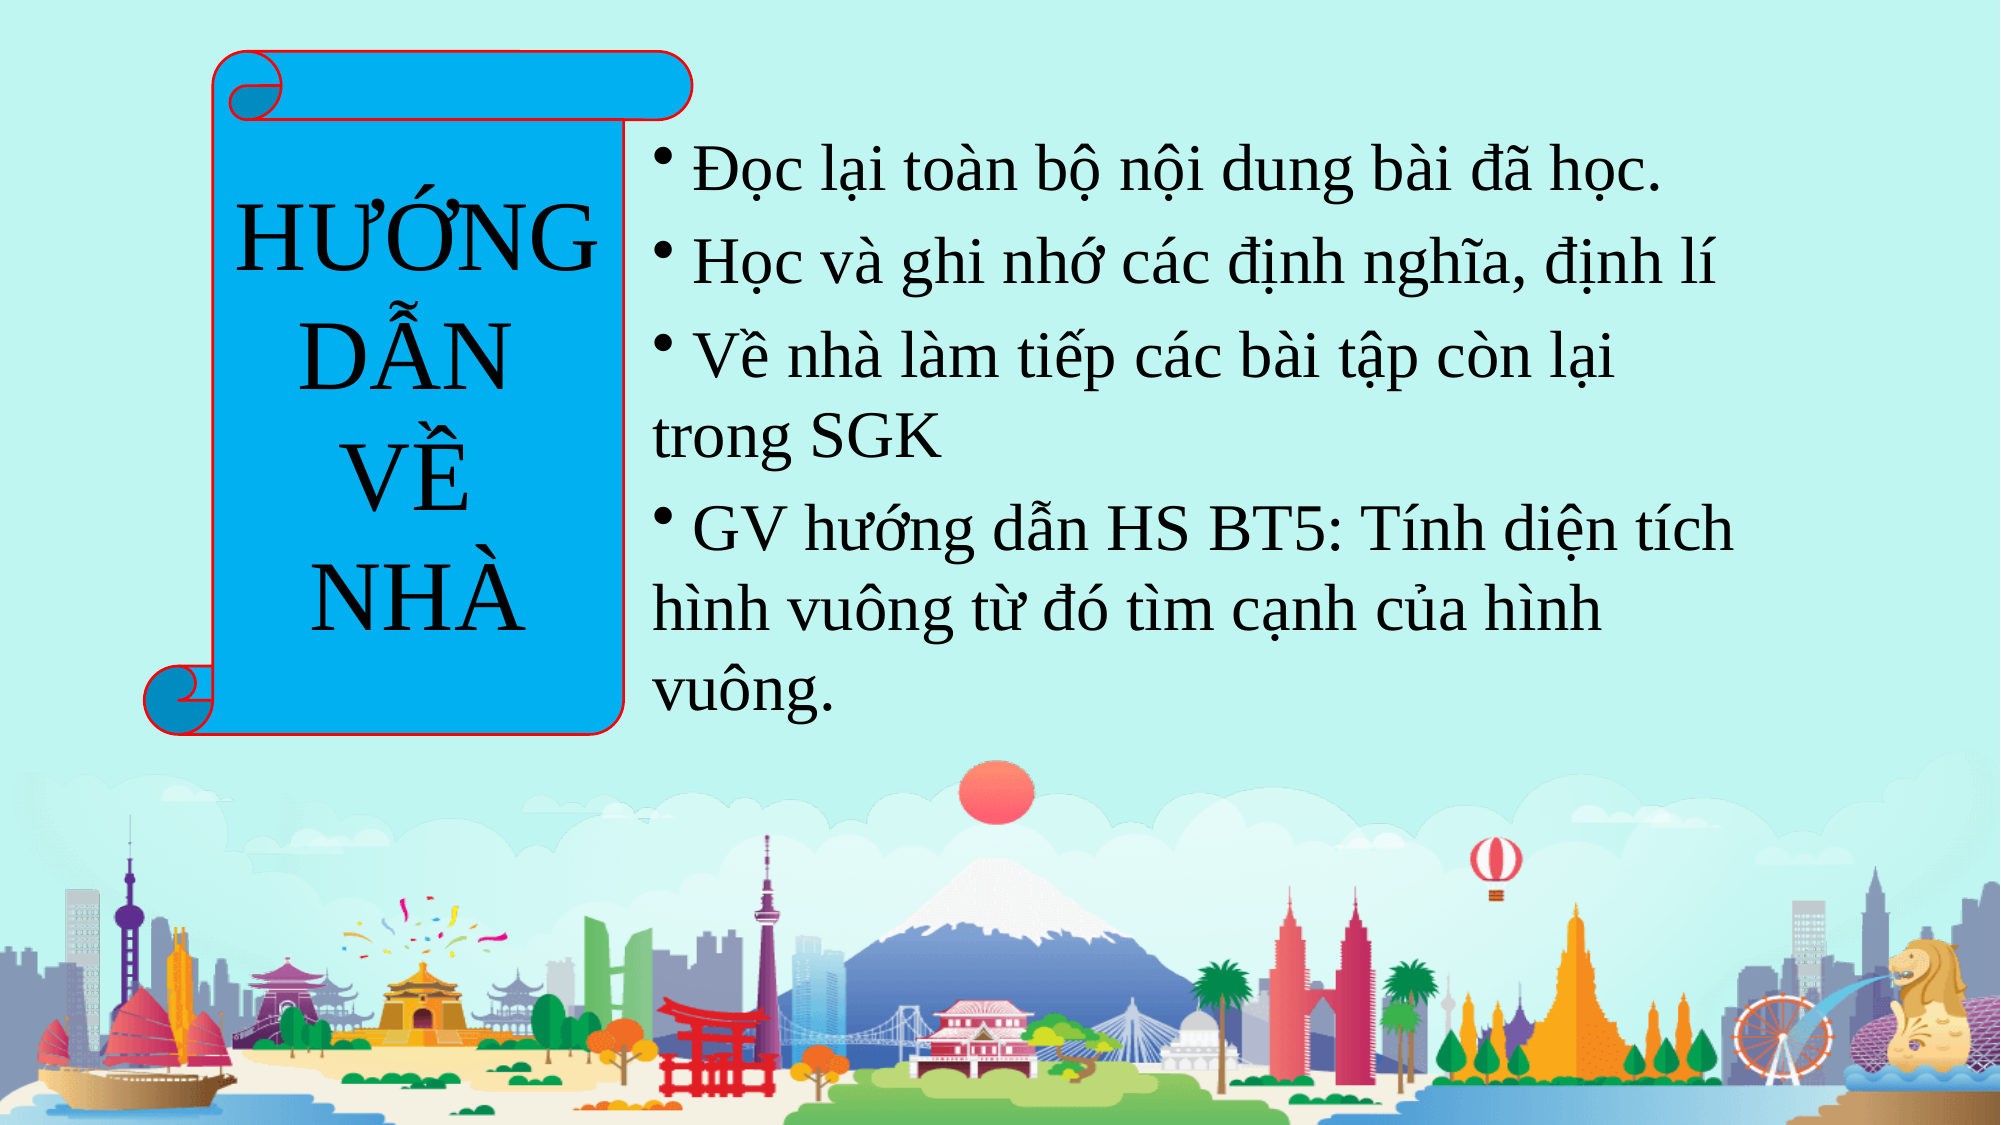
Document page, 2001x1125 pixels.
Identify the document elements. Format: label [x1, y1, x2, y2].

text_box [0, 0, 2000, 1125]
